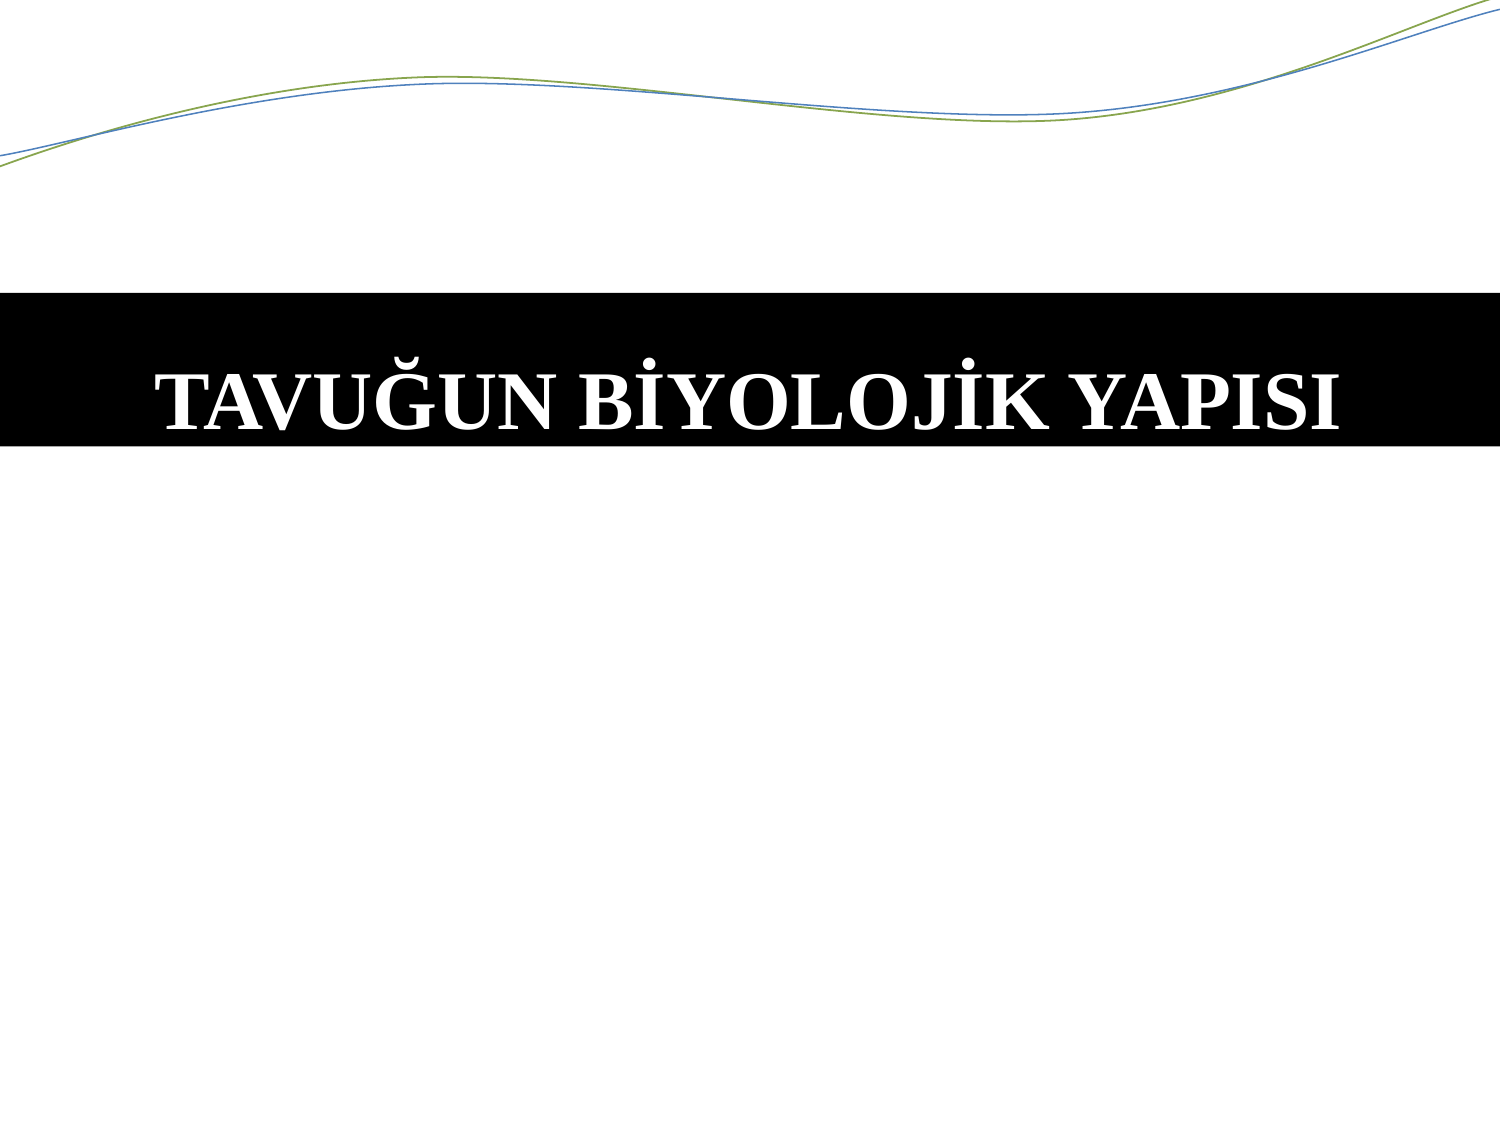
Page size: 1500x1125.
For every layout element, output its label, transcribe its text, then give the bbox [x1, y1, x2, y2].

title TAVUĞUN BİYOLOJİK YAPISI [0, 292, 1500, 447]
